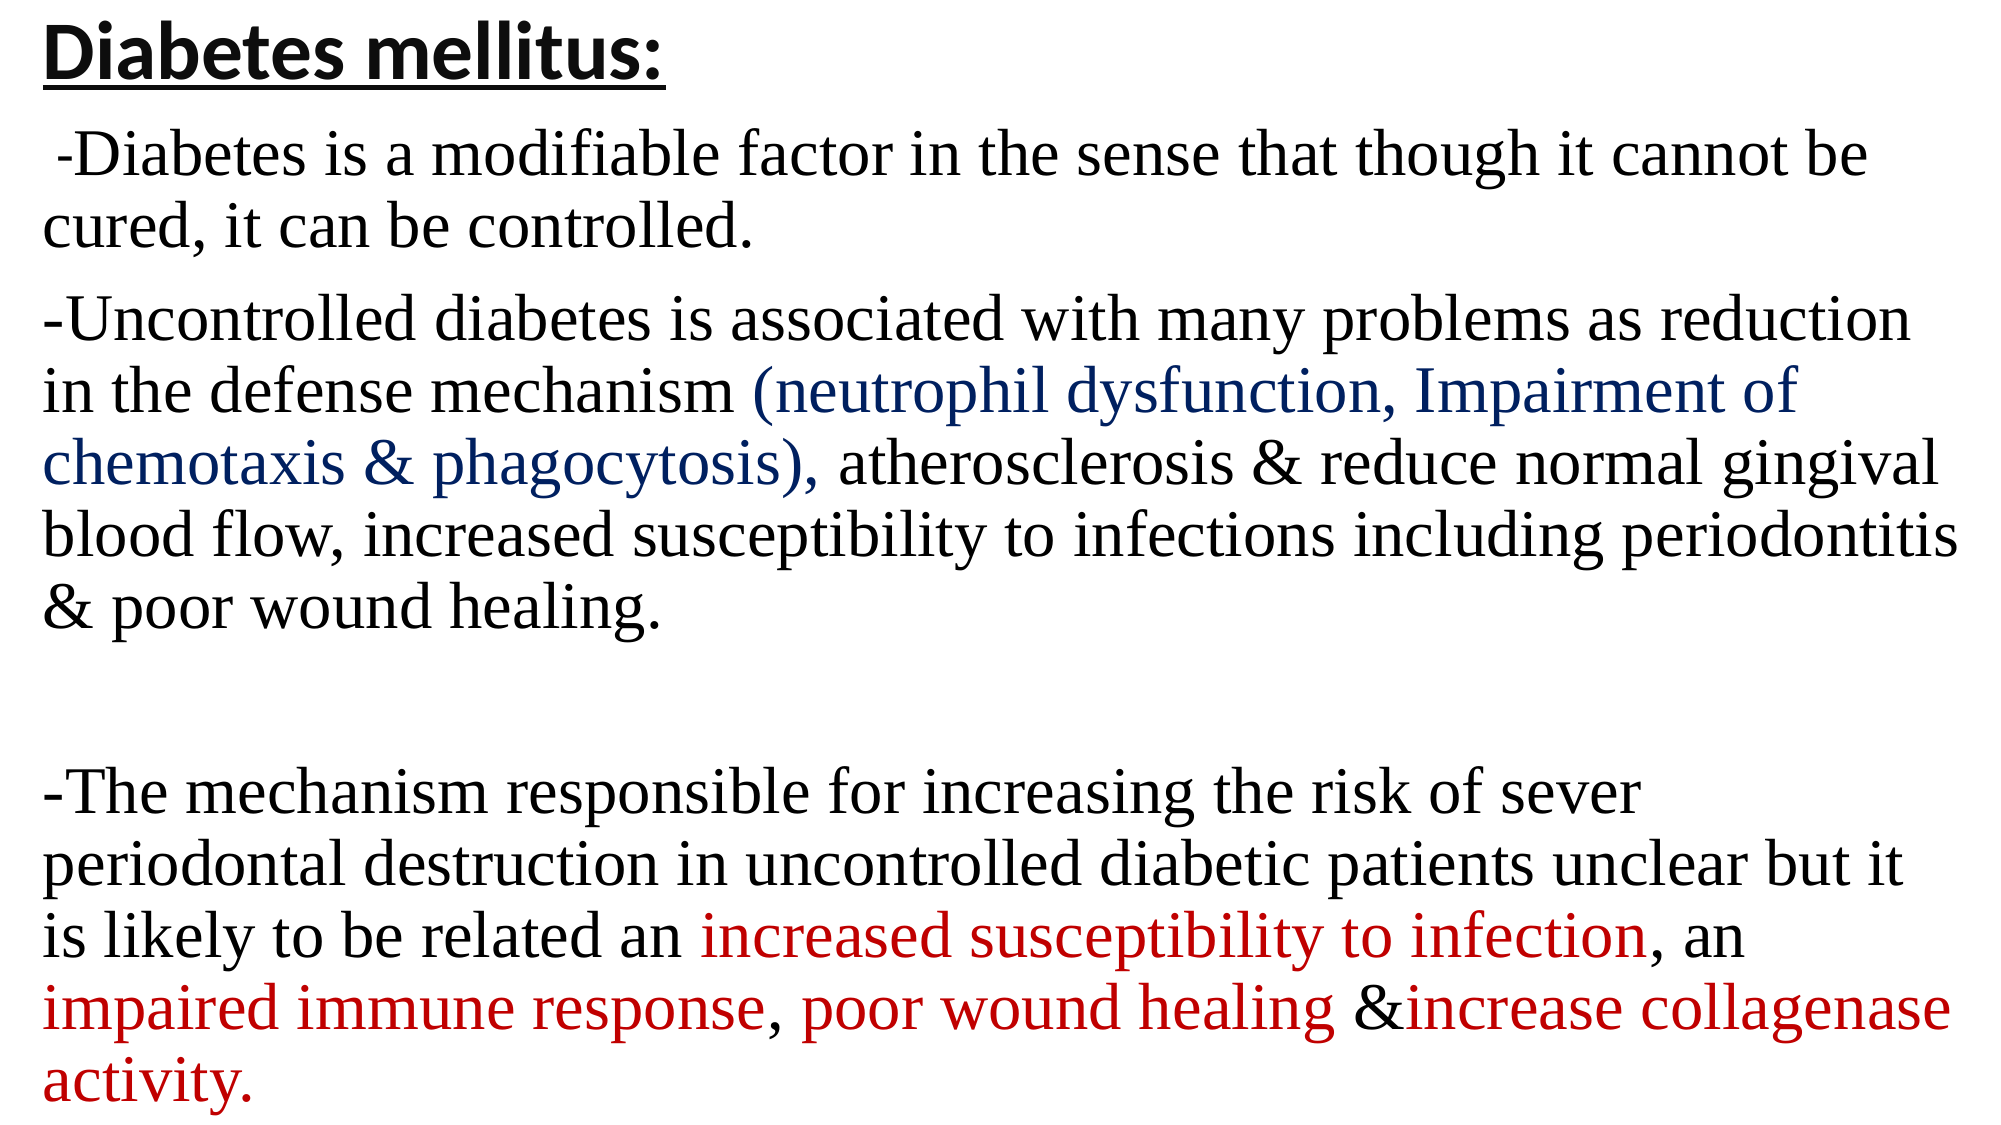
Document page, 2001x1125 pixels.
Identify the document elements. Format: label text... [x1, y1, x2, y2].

subtitle Diabetes mellitus: -Diabetes is a modifiable factor in the sense that though it cannot be cured, it can be controlled. -Uncontrolled diabetes is associated with many problems as reduction in the defense mechanism (neutrophil dysfunction, Impairment of chemotaxis & phagocytosis), atherosclerosis & reduce normal gingival blood flow, increased susceptibility to infections including periodontitis & poor wound healing. -The mechanism responsible for increasing the risk of sever periodontal destruction in uncontrolled diabetic patients unclear but it is likely to be related an increased susceptibility to infection, an impaired immune response, poor wound healing &increase collagenase activity. [27, 0, 1980, 1050]
